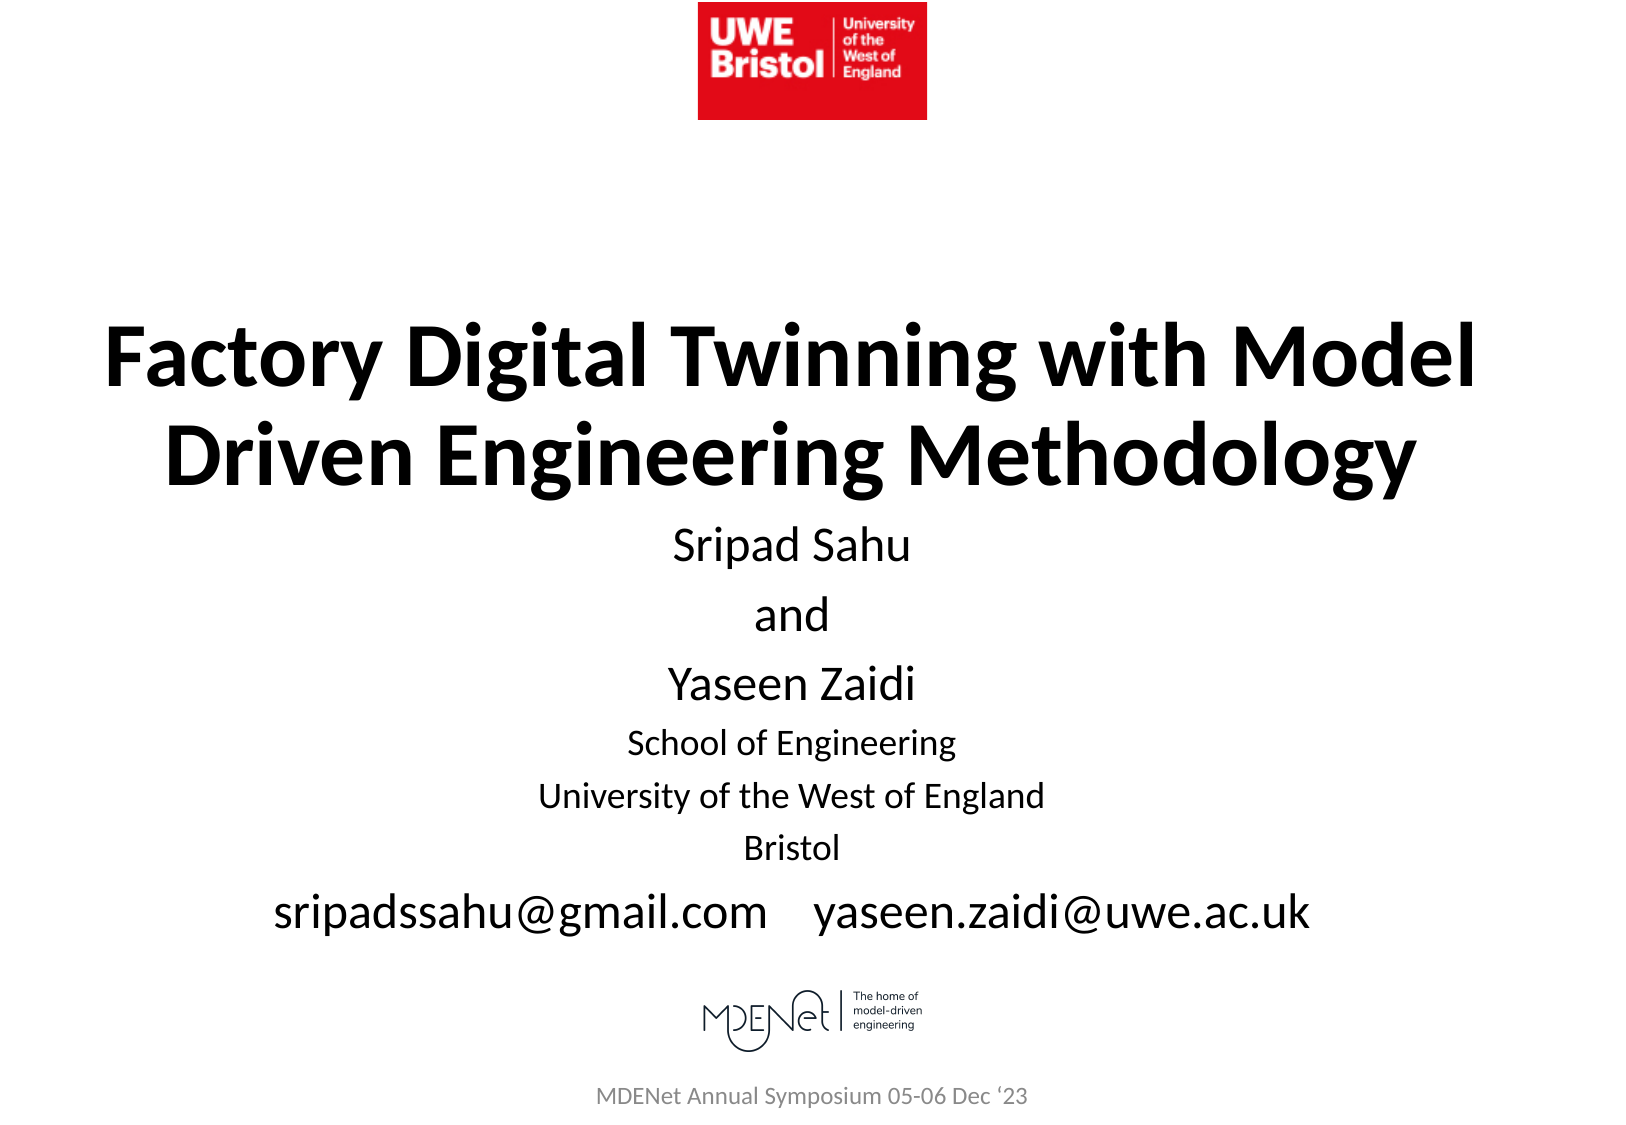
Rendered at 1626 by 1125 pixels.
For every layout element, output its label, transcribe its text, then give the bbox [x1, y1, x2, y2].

footer MDENet Annual Symposium 05-06 Dec ‘23 [555, 1065, 1070, 1125]
title Factory Digital Twinning with Model Driven Engineering Methodology [32, 243, 1552, 622]
subtitle Sripad Sahu and Yaseen Zaidi School of Engineering University of the West of England Bristol sripadssahu@gmail.com yaseen.zaidi@uwe.ac.uk [201, 503, 1383, 787]
picture [691, 987, 934, 1055]
picture [697, 2, 928, 120]
